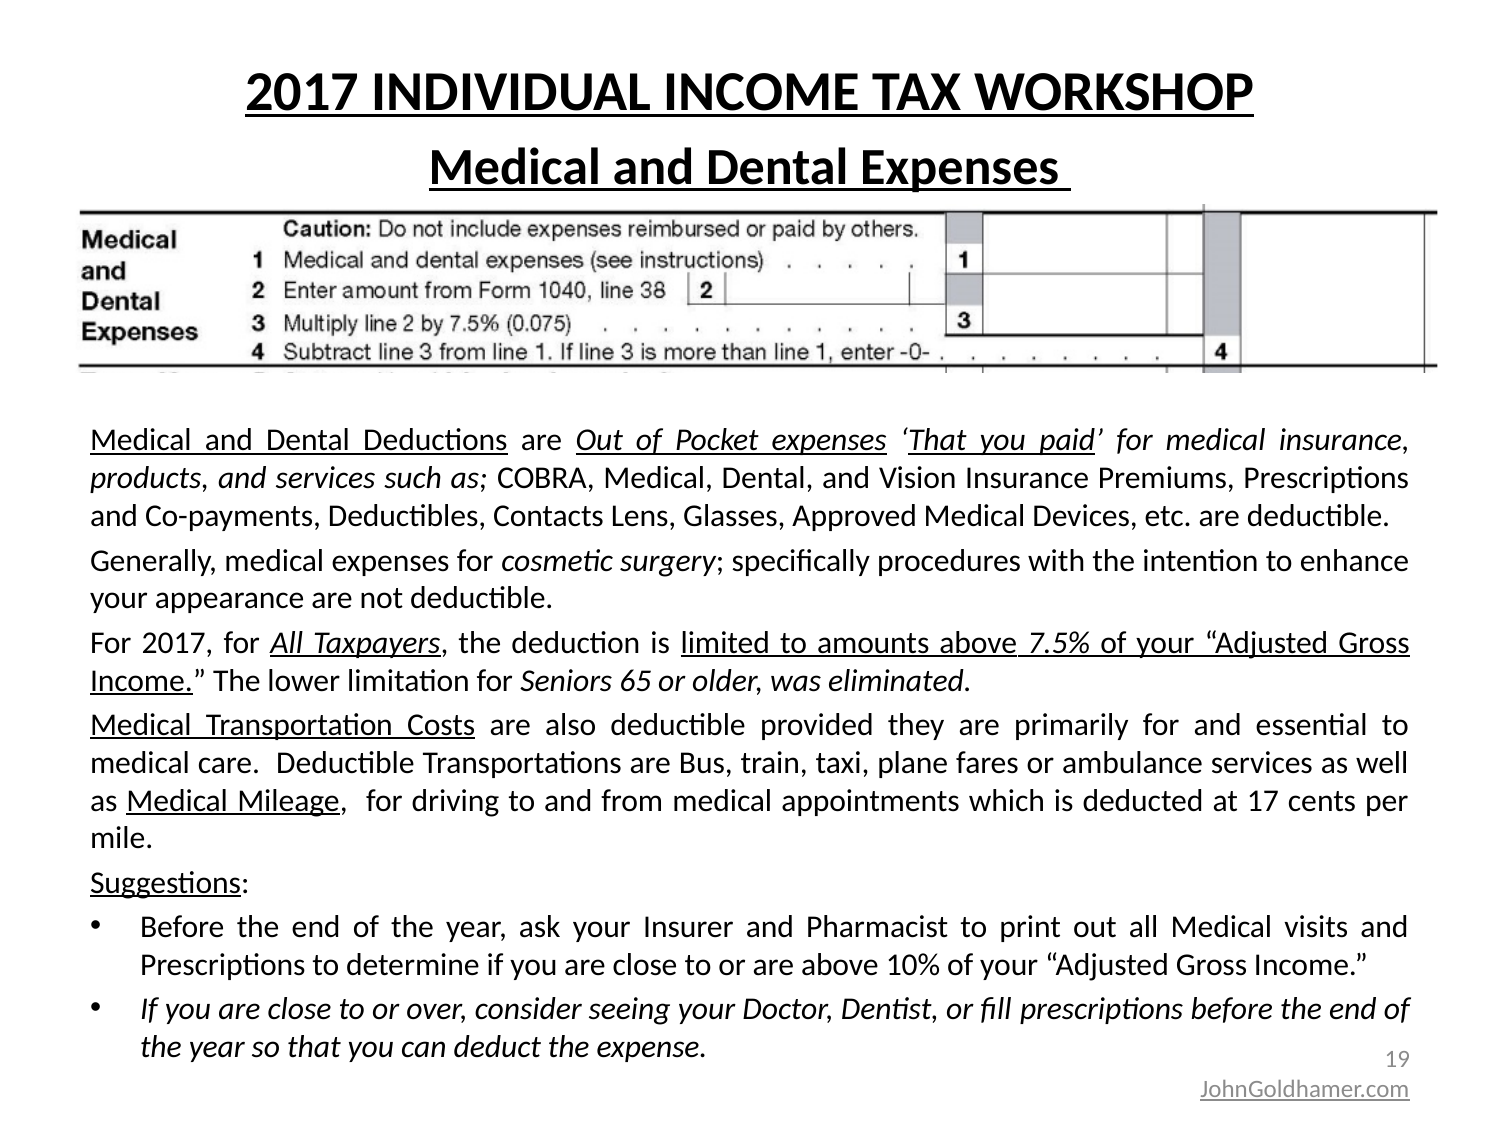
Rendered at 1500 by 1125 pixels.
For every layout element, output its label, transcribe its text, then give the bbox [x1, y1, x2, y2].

title 2017 INDIVIDUAL INCOME TAX WORKSHOP [75, 50, 1425, 125]
list Medical and Dental Expenses Medical and Dental Deductions are Out of Pocket expenses ‘That you paid’ for medical insurance, products, and services such as; COBRA, Medical, Dental, and Vision Insurance Premiums, Prescriptions and Co-payments, Deductibles, Contacts Lens, Glasses, Approved Medical Devices, etc. are deductible. Generally, medical expenses for cosmetic surgery; specifically procedures with the intention to enhance your appearance are not deductible. For 2017, for All Taxpayers, the deduction is limited to amounts above 7.5% of your “Adjusted Gross Income.” The lower limitation for Seniors 65 or older, was eliminated. Medical Transportation Costs are also deductible provided they are primarily for and essential to medical care. Deductible Transportations are Bus, train, taxi, plane fares or ambulance services as well as Medical Mileage, for driving to and from medical appointments which is deducted at 17 cents per mile. Suggestions: Before the end of the year, ask your Insurer and Pharmacist to print out all Medical visits and Prescriptions to determine if you are close to or are above 10% of your “Adjusted Gross Income.” If you are close to or over, consider seeing your Doctor, Dentist, or fill prescriptions before the end of the year so that you can deduct the expense. [75, 380, 1425, 1088]
picture [74, 203, 1438, 373]
list Medical and Dental Expenses Medical and Dental Deductions are Out of Pocket expenses ‘That you paid’ for medical insurance, products, and services such as; COBRA, Medical, Dental, and Vision Insurance Premiums, Prescriptions and Co-payments, Deductibles, Contacts Lens, Glasses, Approved Medical Devices, etc. are deductible. Generally, medical expenses for cosmetic surgery; specifically procedures with the intention to enhance your appearance are not deductible. For 2017, for All Taxpayers, the deduction is limited to amounts above 7.5% of your “Adjusted Gross Income.” The lower limitation for Seniors 65 or older, was eliminated. Medical Transportation Costs are also deductible provided they are primarily for and essential to medical care. Deductible Transportations are Bus, train, taxi, plane fares or ambulance services as well as Medical Mileage, for driving to and from medical appointments which is deducted at 17 cents per mile. Suggestions: Before the end of the year, ask your Insurer and Pharmacist to print out all Medical visits and Prescriptions to determine if you are close to or are above 10% of your “Adjusted Gross Income.” If you are close to or over, consider seeing your Doctor, Dentist, or fill prescriptions before the end of the year so that you can deduct the expense. [75, 125, 1425, 202]
slide_number 19 JohnGoldhamer.com [1074, 1042, 1425, 1103]
